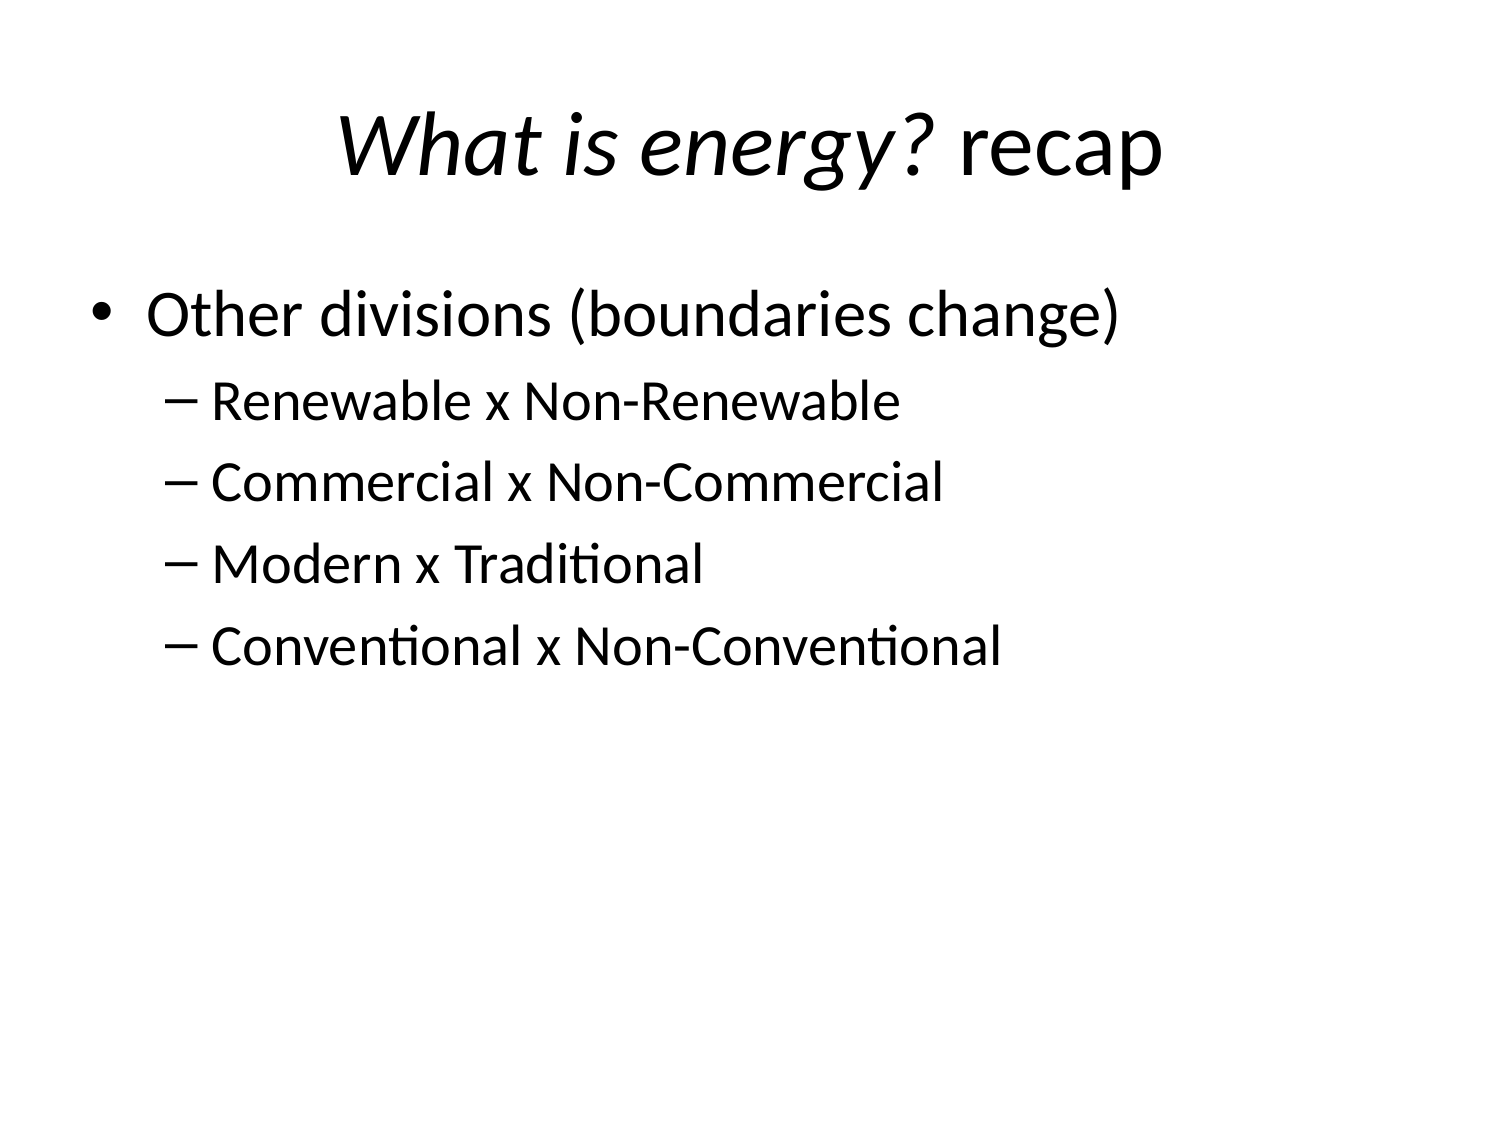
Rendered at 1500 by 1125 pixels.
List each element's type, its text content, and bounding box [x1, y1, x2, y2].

title What is energy? recap [75, 45, 1425, 233]
list Other divisions (boundaries change) Renewable x Non-Renewable Commercial x Non-Commercial Modern x Traditional Conventional x Non-Conventional [75, 262, 1425, 1005]
